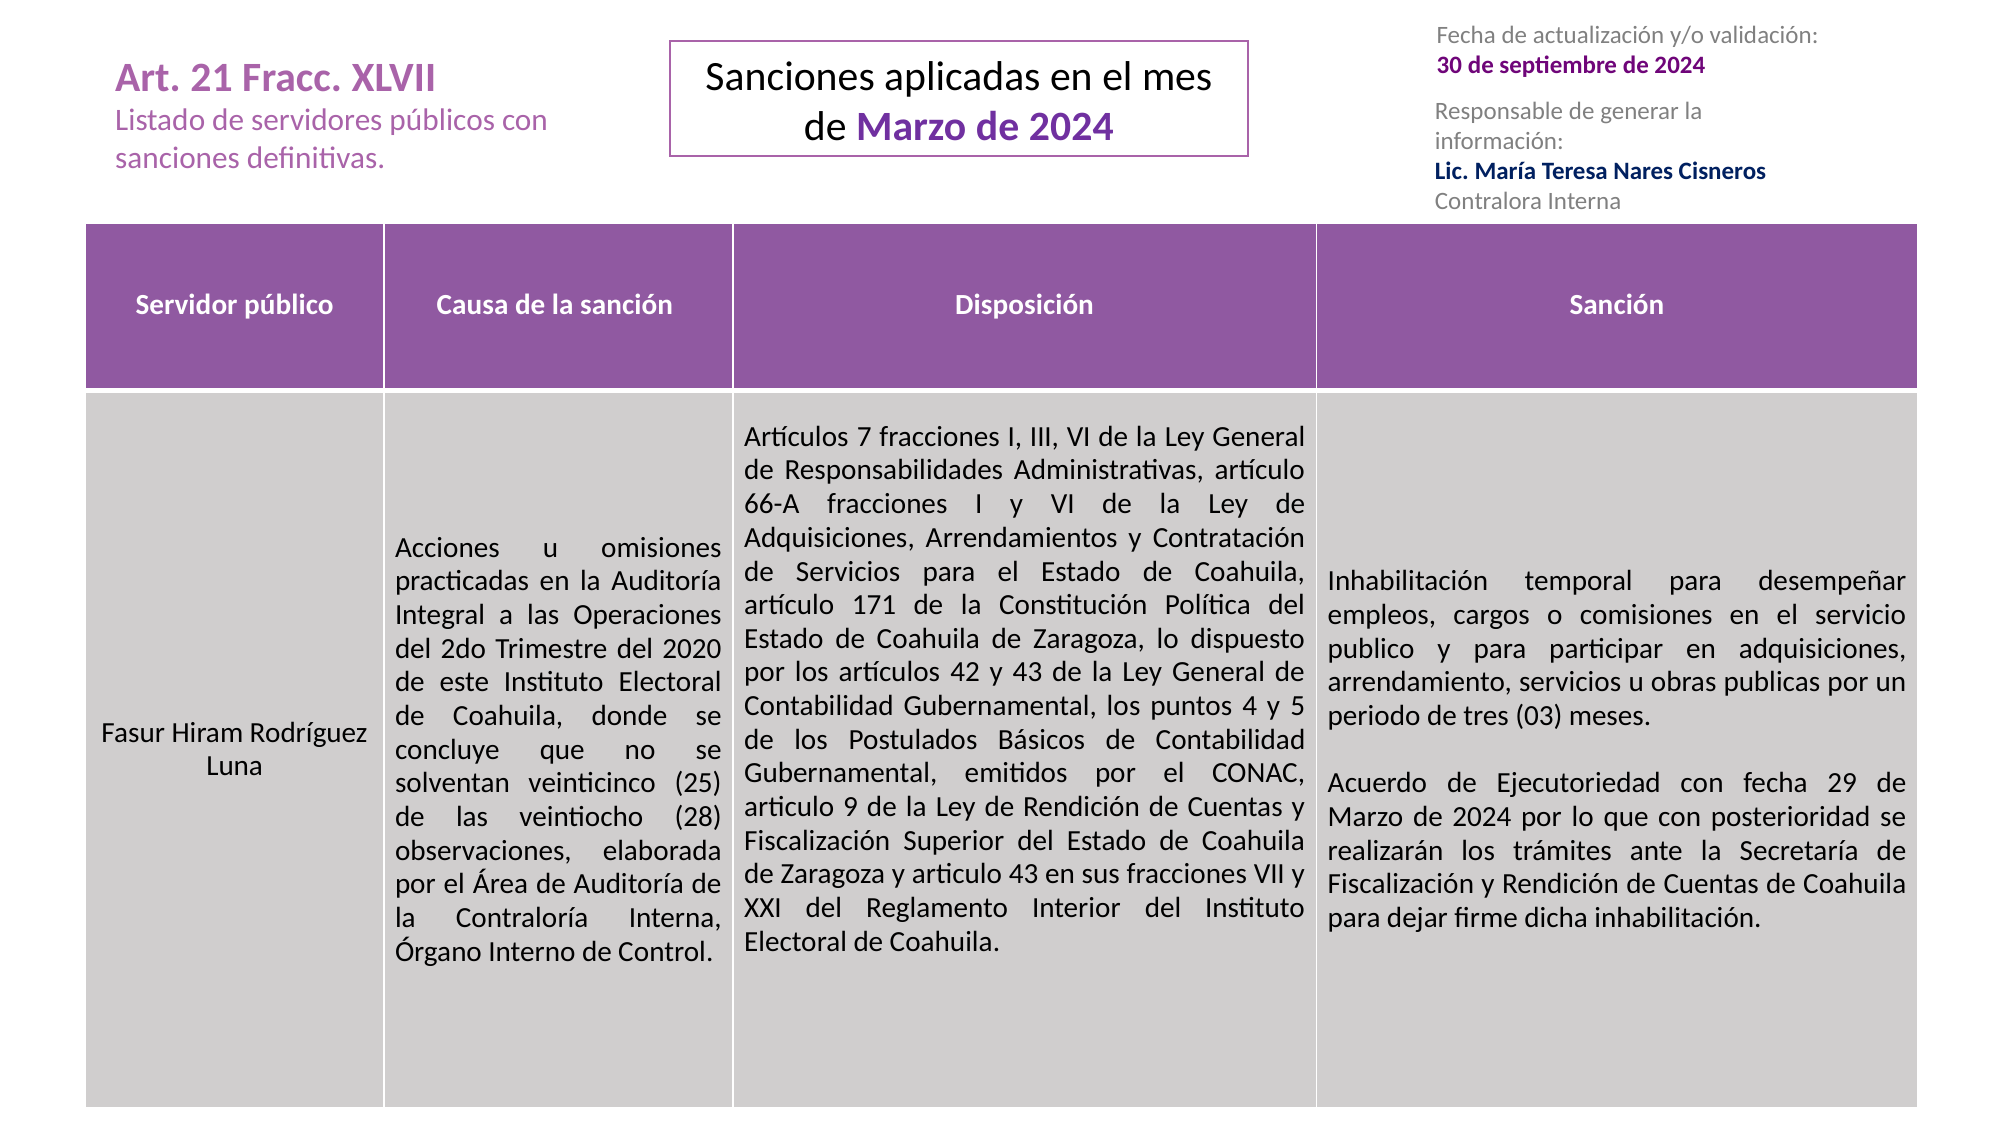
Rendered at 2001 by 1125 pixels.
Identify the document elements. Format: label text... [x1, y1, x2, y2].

table_header Sanción [1317, 224, 1917, 388]
text_box Sanciones aplicadas en el mes de Marzo de 2024 [669, 40, 1249, 157]
text_box Art. 21 Fracc. XLVII Listado de servidores públicos con sanciones definitivas. [100, 41, 627, 224]
table_header Disposición [734, 224, 1316, 388]
table_header Servidor público [86, 224, 383, 388]
table_cell Acciones u omisiones practicadas en la Auditoría Integral a las Operaciones del 2do Trimestre del 2020 de este Instituto Electoral de Coahuila, donde se concluye que no se solventan veinticinco (25) de las veintiocho (28) observaciones, elaborada por el Área de Auditoría de la Contraloría Interna, Órgano Interno de Control. [385, 393, 732, 1107]
table_cell Inhabilitación temporal para desempeñar empleos, cargos o comisiones en el servicio publico y para participar en adquisiciones, arrendamiento, servicios u obras publicas por un periodo de tres (03) meses. Acuerdo de Ejecutoriedad con fecha 29 de Marzo de 2024 por lo que con posterioridad se realizarán los trámites ante la Secretaría de Fiscalización y Rendición de Cuentas de Coahuila para dejar firme dicha inhabilitación. [1317, 393, 1917, 1107]
table_cell Artículos 7 fracciones I, III, VI de la Ley General de Responsabilidades Administrativas, artículo 66-A fracciones I y VI de la Ley de Adquisiciones, Arrendamientos y Contratación de Servicios para el Estado de Coahuila, artículo 171 de la Constitución Política del Estado de Coahuila de Zaragoza, lo dispuesto por los artículos 42 y 43 de la Ley General de Contabilidad Gubernamental, los puntos 4 y 5 de los Postulados Básicos de Contabilidad Gubernamental, emitidos por el CONAC, articulo 9 de la Ley de Rendición de Cuentas y Fiscalización Superior del Estado de Coahuila de Zaragoza y articulo 43 en sus fracciones VII y XXI del Reglamento Interior del Instituto Electoral de Coahuila. [734, 393, 1316, 1107]
table_cell Fasur Hiram Rodríguez Luna [86, 393, 383, 1107]
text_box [1420, 11, 1842, 224]
table_header Causa de la sanción [385, 224, 732, 388]
